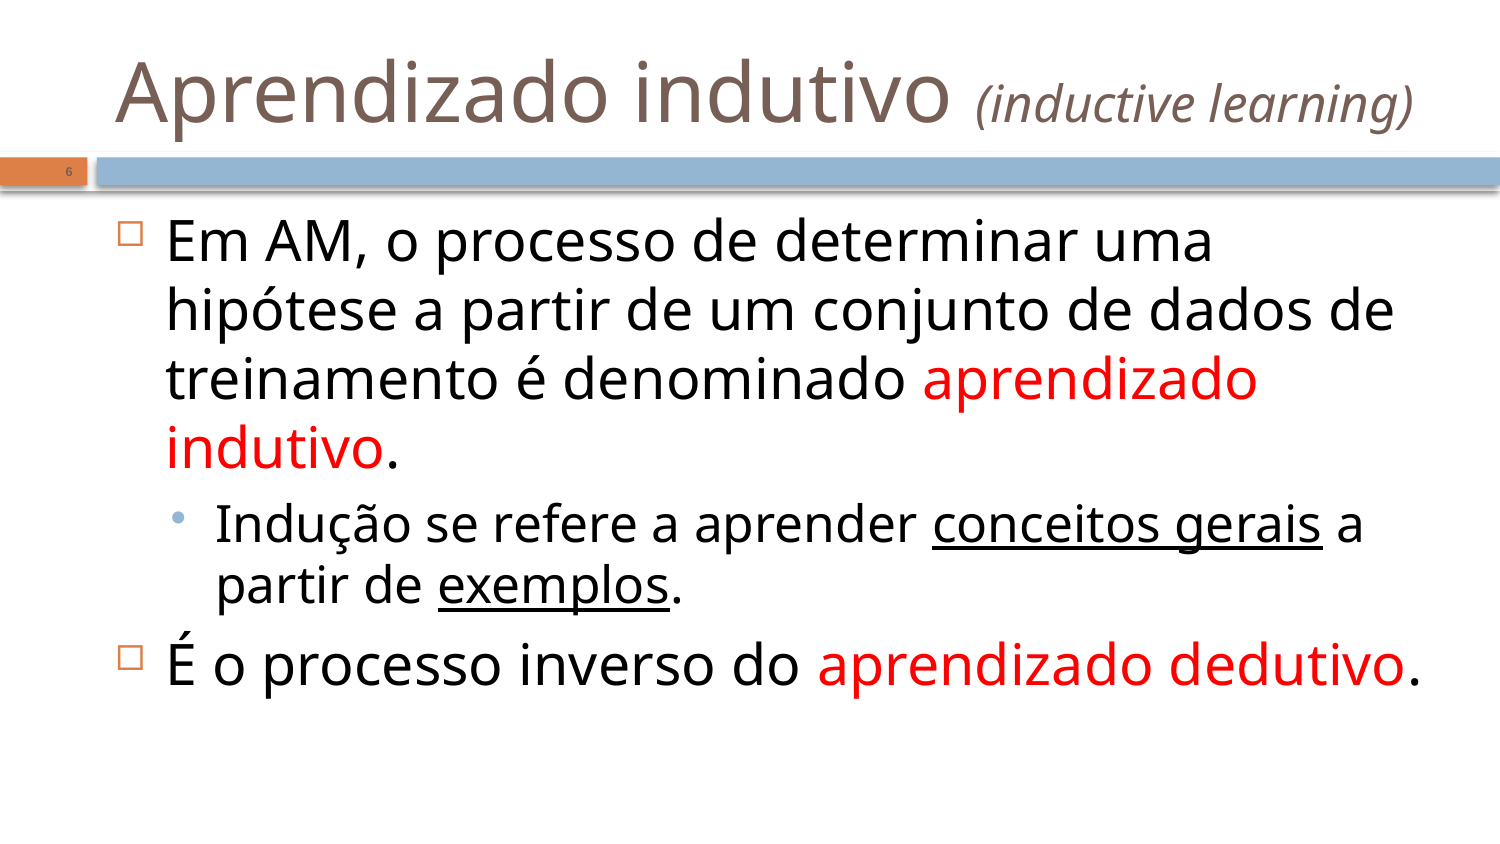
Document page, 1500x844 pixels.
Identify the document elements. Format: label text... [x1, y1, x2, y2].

list Em AM, o processo de determinar uma hipótese a partir de um conjunto de dados de treinamento é denominado aprendizado indutivo. Indução se refere a aprender conceitos gerais a partir de exemplos. É o processo inverso do aprendizado dedutivo. [100, 196, 1438, 750]
slide_number 6 [0, 156, 88, 187]
title Aprendizado indutivo (inductive learning) [100, 28, 1438, 150]
